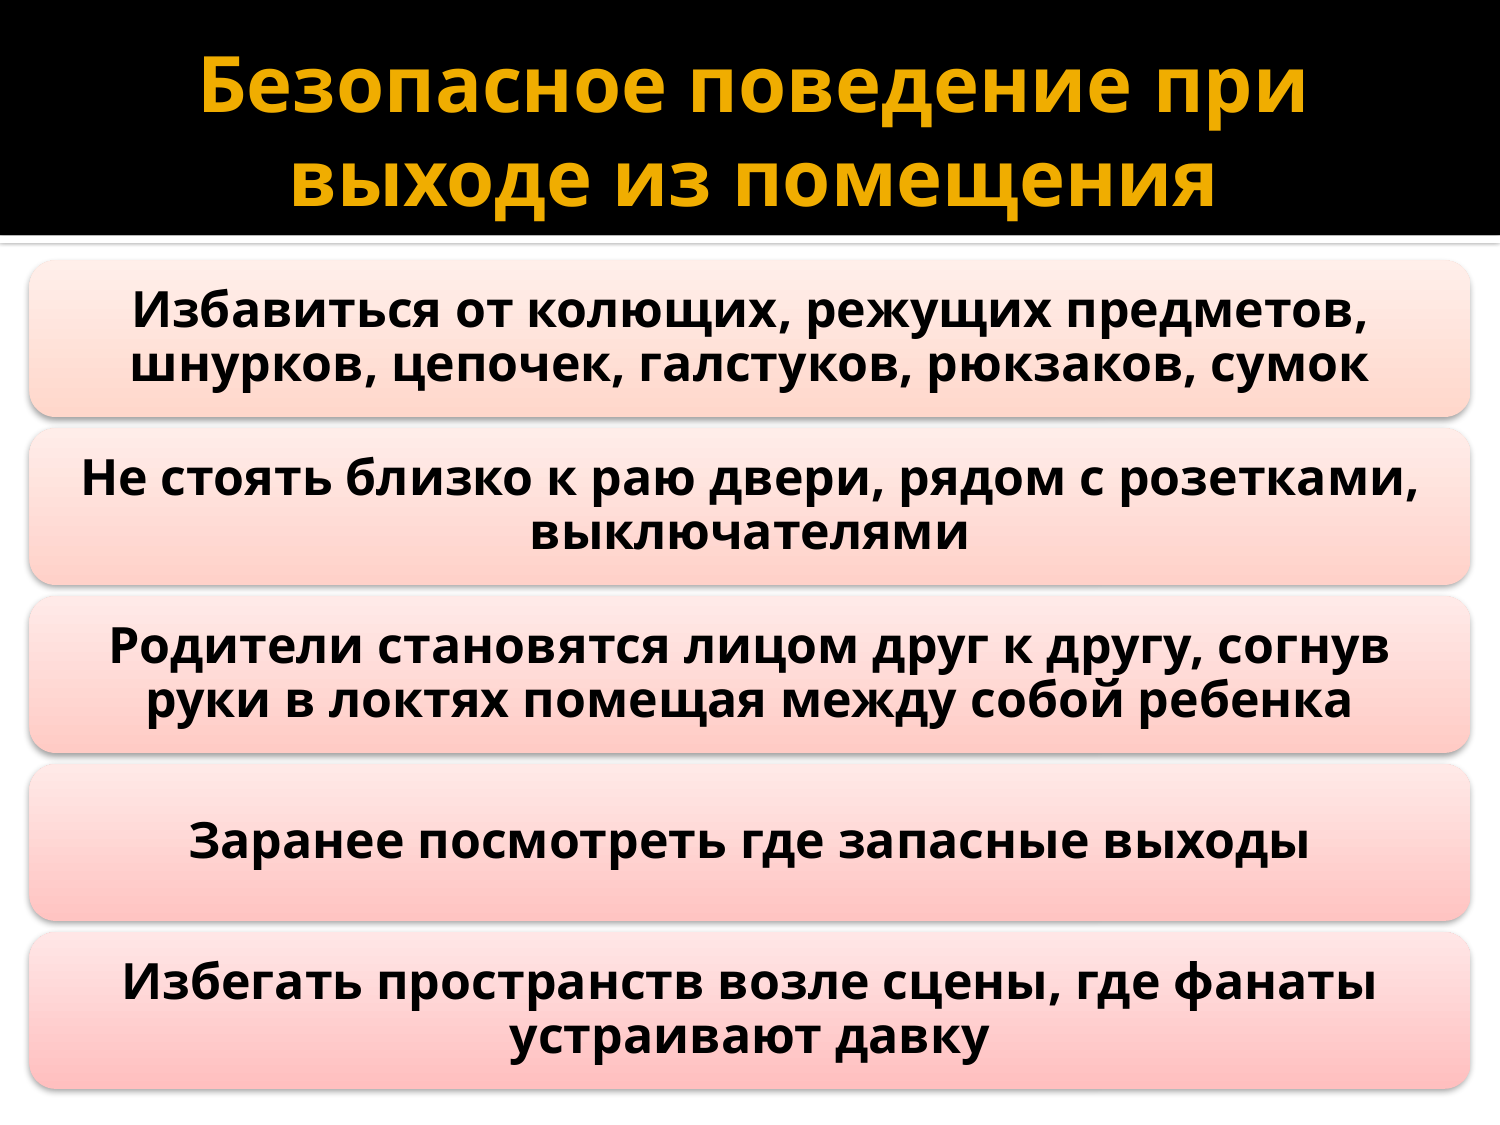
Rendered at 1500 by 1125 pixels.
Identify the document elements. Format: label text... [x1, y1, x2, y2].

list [29, 255, 1471, 1094]
title Безопасное поведение при выходе из помещения [75, 25, 1425, 231]
